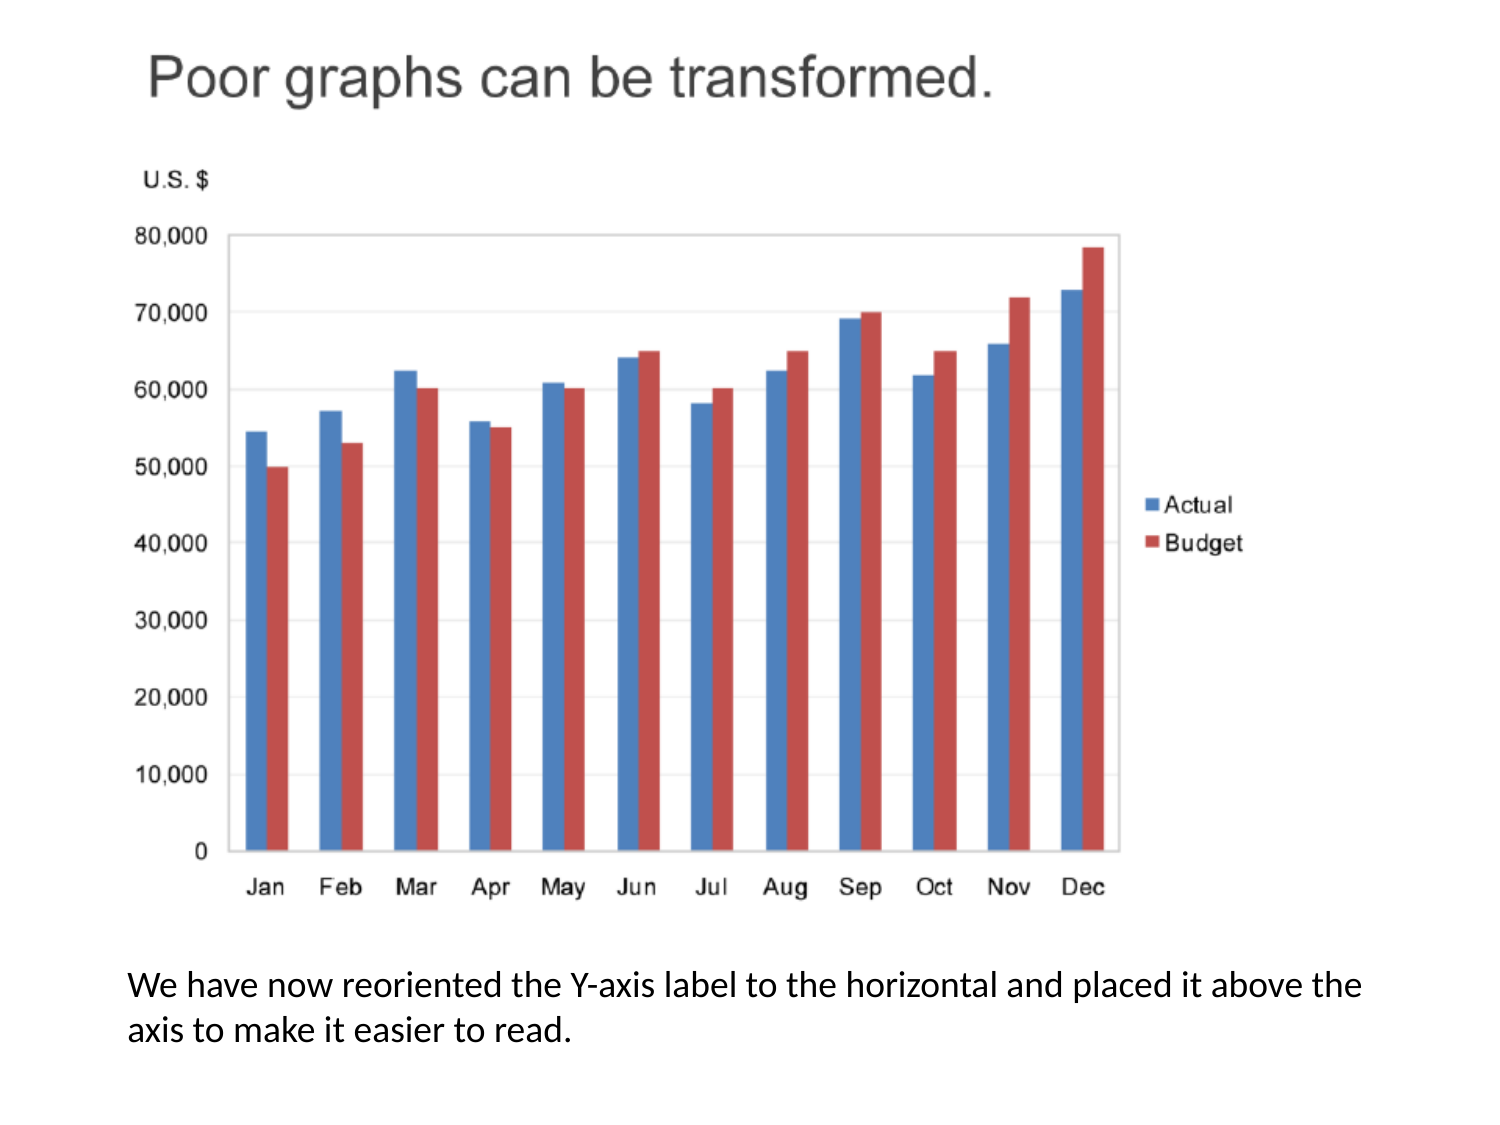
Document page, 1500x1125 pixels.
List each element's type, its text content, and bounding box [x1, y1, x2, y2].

text_box We have now reoriented the Y-axis label to the horizontal and placed it above the axis to make it easier to read. [112, 952, 1400, 1058]
picture [99, 12, 1286, 925]
